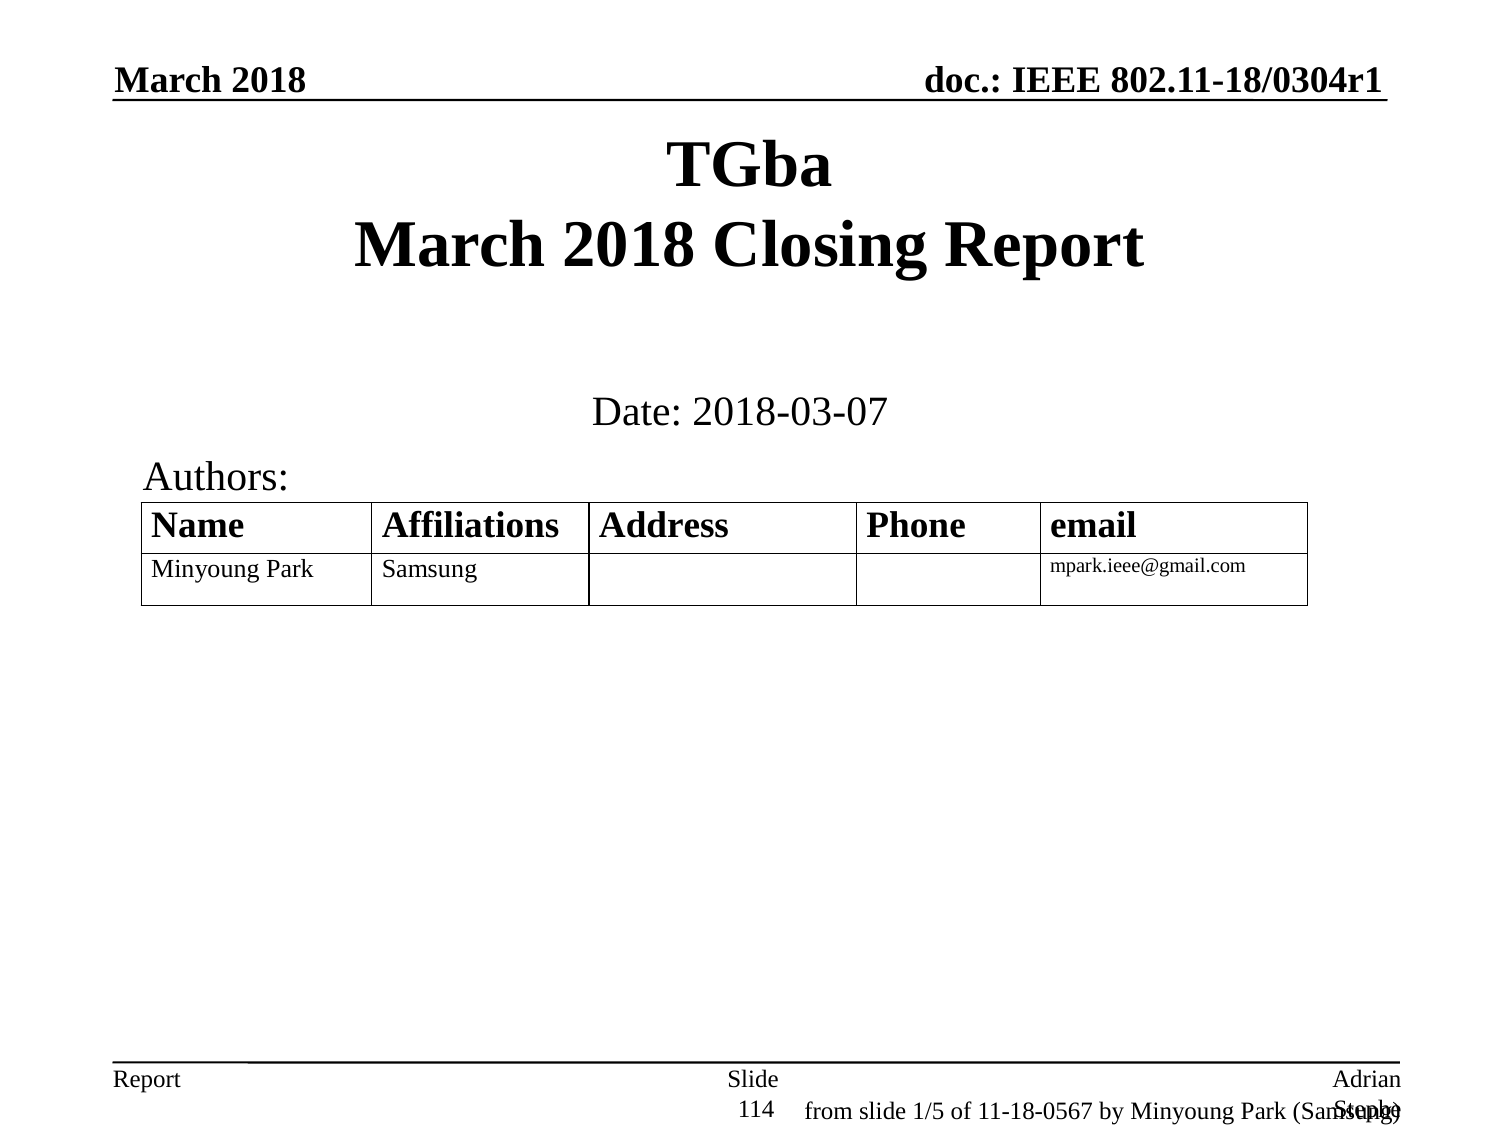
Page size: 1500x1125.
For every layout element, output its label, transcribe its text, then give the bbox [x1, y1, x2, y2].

text_box from slide 1/5 of 11-18-0567 by Minyoung Park (Samsung) [343, 1087, 1417, 1125]
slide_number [114, 54, 374, 101]
text_box Authors: [127, 441, 366, 501]
text_box Date: 2018-03-07 [102, 376, 1378, 442]
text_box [127, 501, 1335, 944]
footer Adrian Stephens, Intel Corporation [1324, 1061, 1402, 1087]
title TGba March 2018 Closing Report [112, 112, 1388, 288]
slide_number Slide 114 [711, 1061, 801, 1093]
